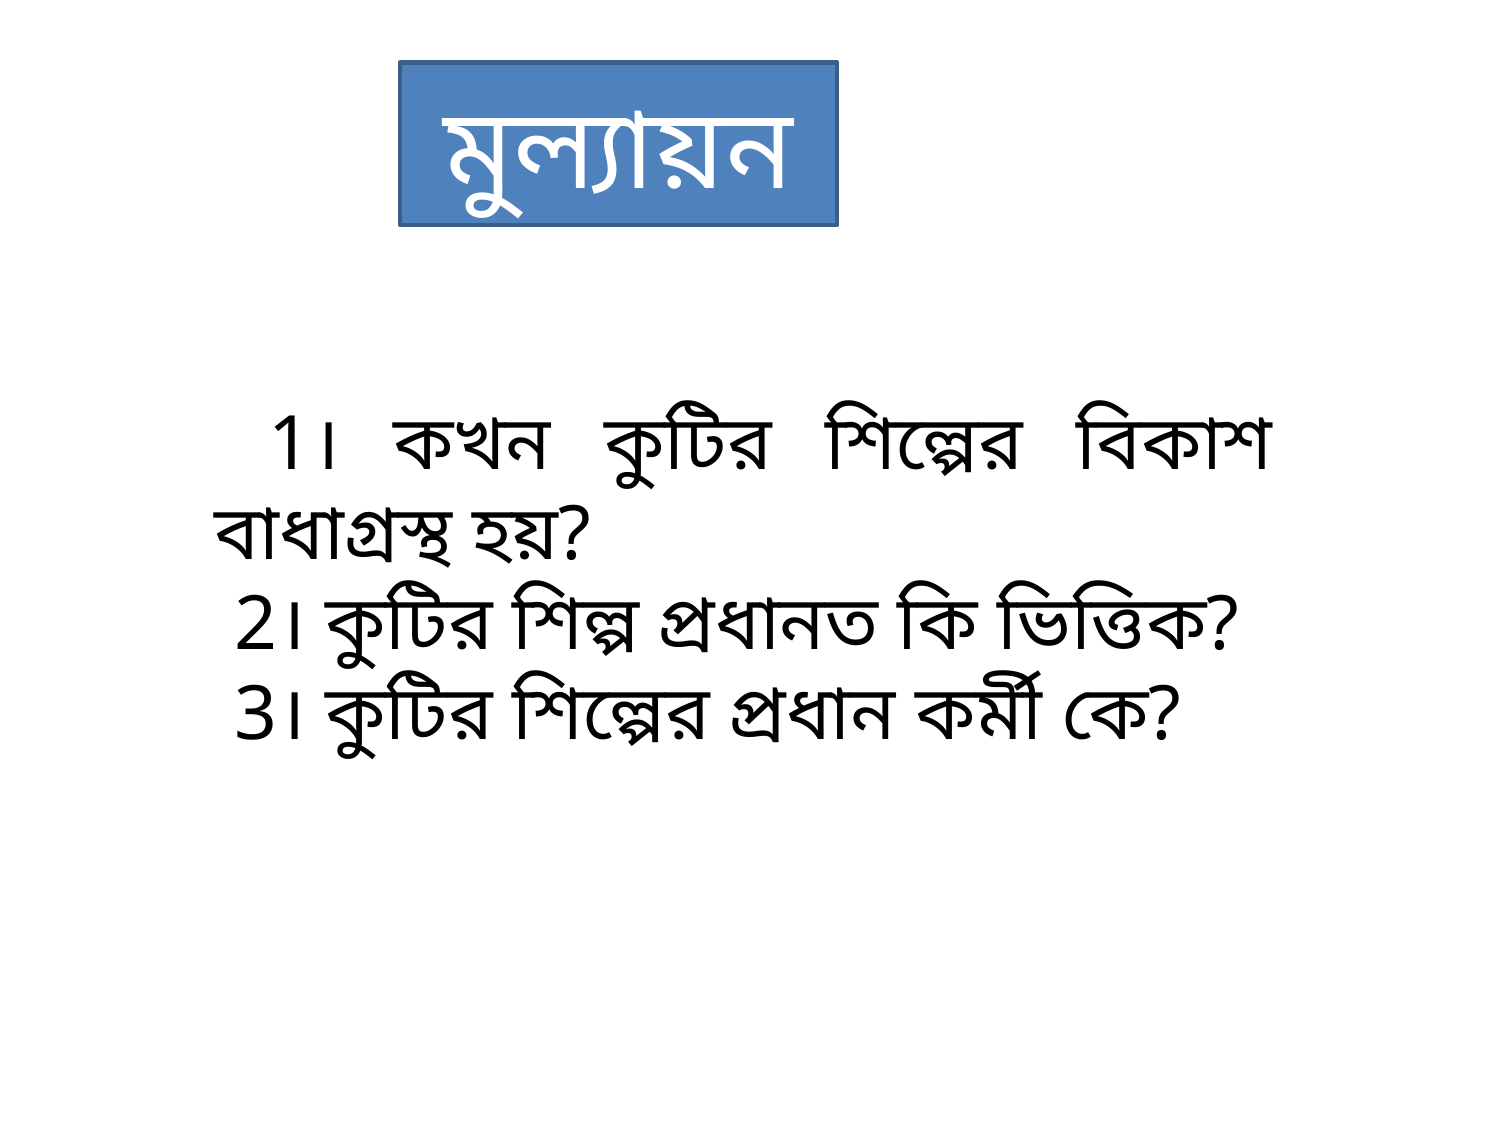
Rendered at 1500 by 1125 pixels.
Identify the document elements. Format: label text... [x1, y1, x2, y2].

text_box 1। কখন কুটির শিল্পের বিকাশ বাধাগ্রস্থ হয়? 2। কুটির শিল্প প্রধানত কি ভিত্তিক? 3। কুটির শিল্পের প্রধান কর্মী কে? [200, 387, 1288, 853]
text_box মুল্যায়ন [398, 60, 839, 227]
